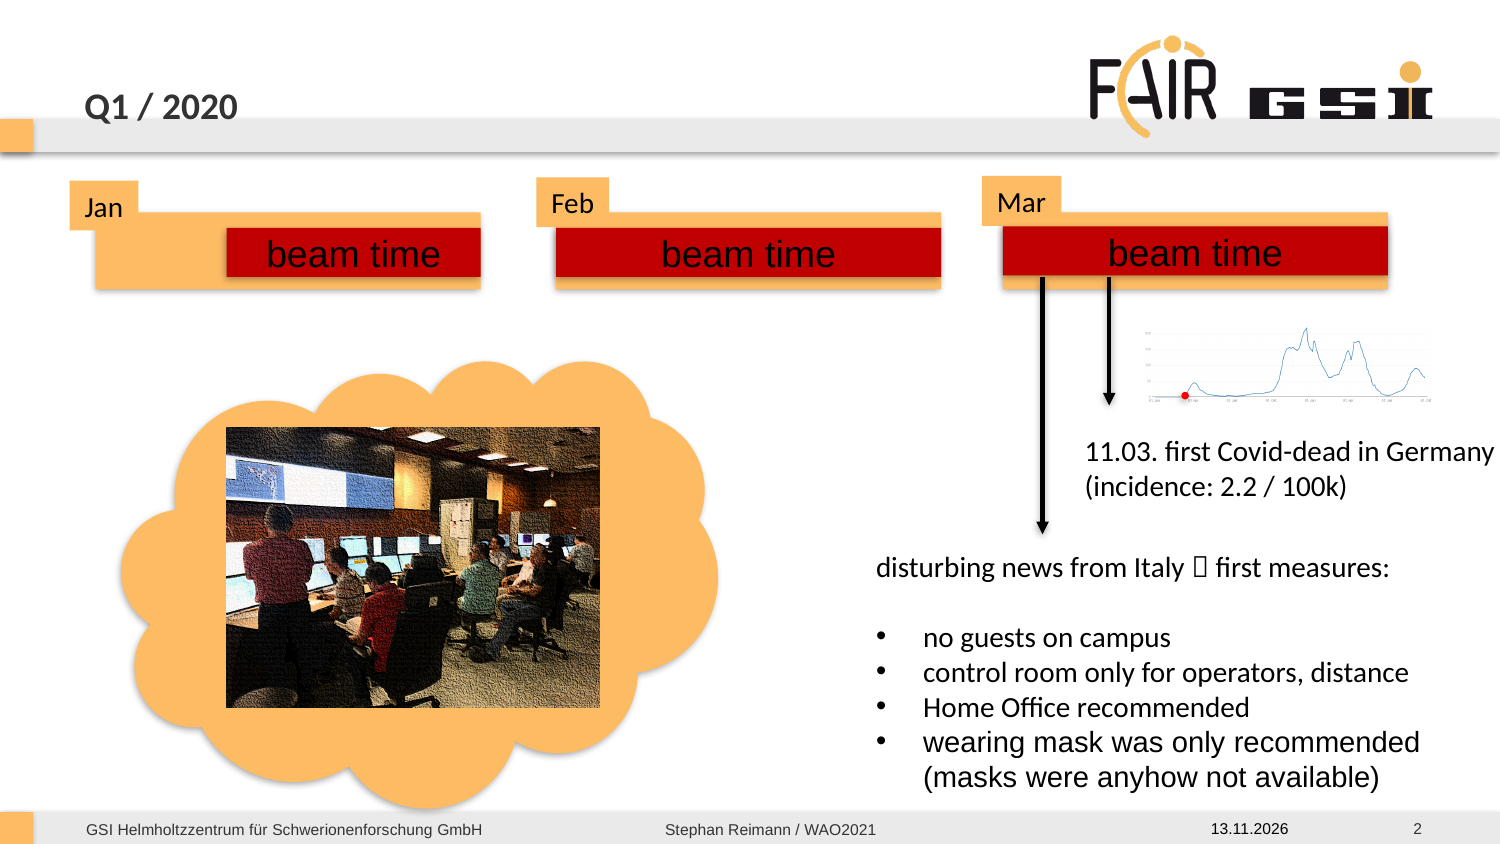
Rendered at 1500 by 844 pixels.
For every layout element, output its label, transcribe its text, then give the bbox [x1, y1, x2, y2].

text_box Jan [69, 180, 139, 231]
text_box beam time [555, 227, 942, 278]
text_box [610, 212, 942, 227]
text_box Feb [536, 177, 610, 228]
picture [1089, 33, 1217, 140]
text_box [555, 286, 854, 290]
text_box Mar [981, 175, 1062, 226]
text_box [859, 276, 1438, 839]
title Q1 / 2020 [69, 37, 1169, 135]
text_box beam time [1002, 226, 1389, 275]
picture [1248, 59, 1434, 119]
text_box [1066, 276, 1500, 511]
text_box [95, 212, 481, 290]
text_box beam time [226, 227, 481, 278]
picture [226, 427, 601, 709]
footer Stephan Reimann / WAO2021 [650, 807, 856, 844]
text_box [120, 360, 719, 810]
text_box [1062, 212, 1389, 226]
